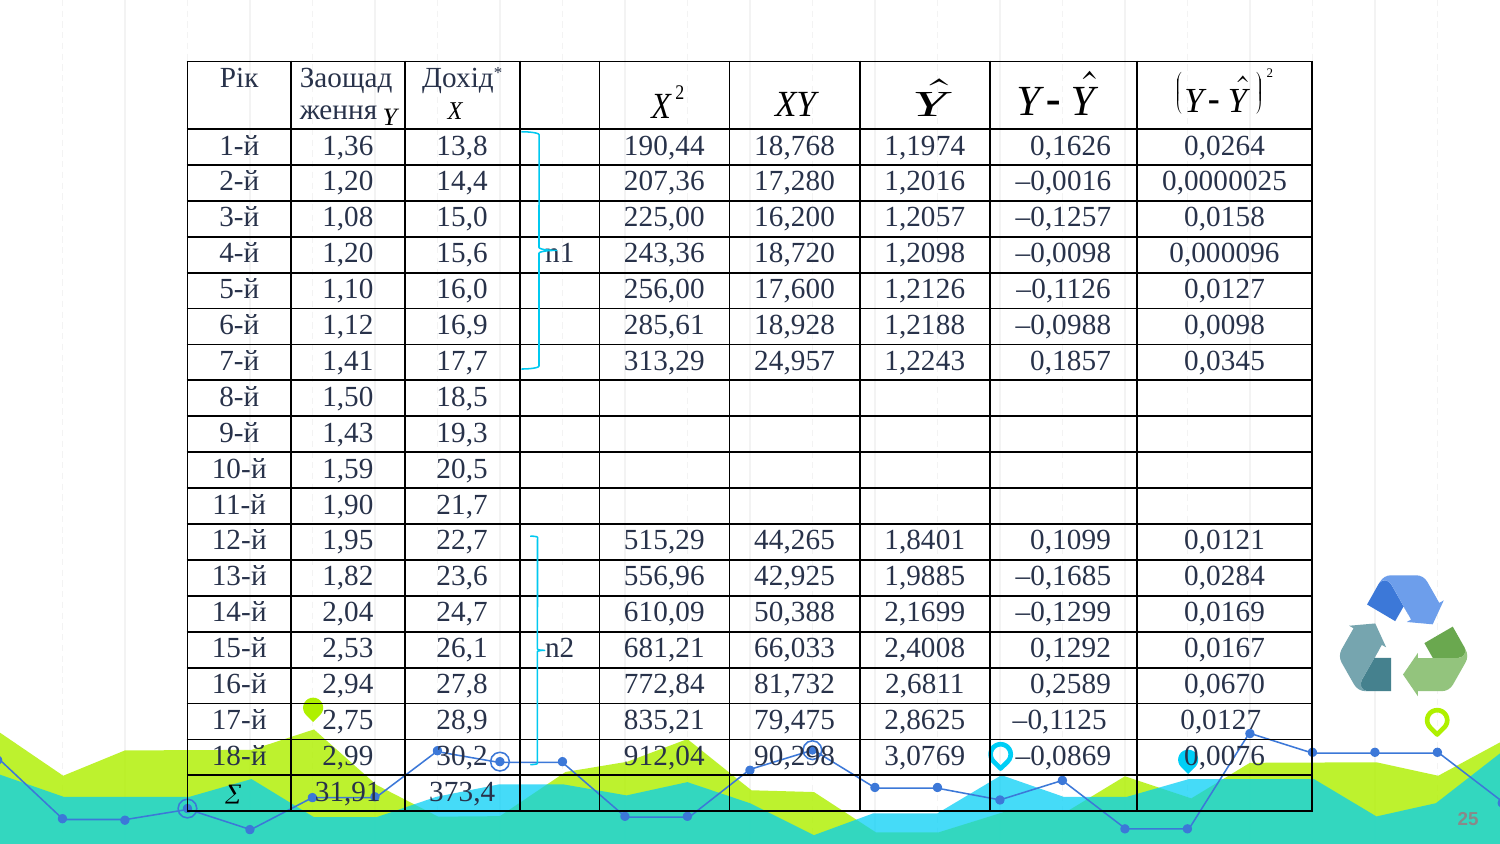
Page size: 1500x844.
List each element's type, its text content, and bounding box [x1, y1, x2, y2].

table_cell 835,21 [600, 704, 729, 739]
table_cell 373,4 [406, 776, 519, 810]
table_cell 0,2589 [991, 669, 1136, 703]
table_cell 12-й [188, 525, 290, 559]
table_header Рік [188, 62, 290, 128]
table_cell [540, 202, 599, 236]
table_cell 18,768 [730, 130, 859, 164]
table_header [1138, 62, 1168, 128]
table_cell 0,0284 [1138, 561, 1311, 595]
table_cell [991, 381, 1136, 415]
table_cell [521, 345, 599, 379]
table_cell [730, 776, 859, 810]
table_cell 1,2016 [861, 166, 989, 200]
table_cell [730, 381, 859, 415]
table_cell 30,2 [406, 740, 519, 774]
table_cell [991, 417, 1136, 451]
table_cell 5-й [188, 274, 290, 308]
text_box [1339, 574, 1469, 697]
table_cell 1-й [188, 130, 290, 164]
table_cell 0,1626 [991, 130, 1136, 164]
table_cell [861, 489, 989, 523]
table_cell 1,36 [292, 130, 404, 164]
table_cell 1,2243 [861, 345, 989, 379]
table_header [991, 62, 1010, 128]
table_header [521, 62, 599, 128]
table_cell 10-й [188, 453, 290, 487]
table_cell 20,5 [406, 453, 519, 487]
table_cell 1,41 [292, 345, 404, 379]
table_cell 4-й [188, 238, 290, 272]
table_header [1113, 62, 1136, 128]
table_cell 2,8625 [861, 704, 989, 739]
table_cell 7-й [188, 345, 290, 379]
text_box [530, 535, 546, 766]
table_cell 313,29 [600, 345, 729, 379]
table_cell –0,0098 [991, 238, 1136, 272]
table_cell 14-й [188, 597, 290, 631]
table_cell [521, 776, 599, 810]
table_cell 1,50 [292, 381, 404, 415]
table_cell 0,0670 [1138, 669, 1311, 703]
table_cell 1,2188 [861, 309, 989, 344]
table_header [730, 62, 859, 128]
table_cell 3-й [188, 202, 290, 236]
table_cell 225,00 [600, 202, 729, 236]
table_cell 15-й [188, 633, 290, 667]
table_cell [521, 740, 599, 774]
table_cell [730, 453, 859, 487]
table_cell 0,0169 [1138, 597, 1311, 631]
table_cell 2,4008 [861, 633, 989, 667]
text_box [380, 105, 403, 130]
table_cell 16-й [188, 669, 290, 703]
table_cell [521, 453, 599, 487]
table_cell n2 [521, 633, 530, 667]
table_cell 2-й [188, 166, 290, 200]
table_cell 18-й [188, 740, 290, 774]
table_cell 1,43 [292, 417, 404, 451]
table_cell 0,0098 [1138, 309, 1311, 344]
table_cell [1138, 453, 1311, 487]
table_cell 0,0076 [1138, 740, 1311, 774]
table_cell 1,82 [292, 561, 404, 595]
table_cell 17,280 [730, 166, 859, 200]
table_cell 1,08 [292, 202, 404, 236]
table_cell 66,033 [730, 633, 859, 667]
table_cell [861, 417, 989, 451]
table_cell [991, 489, 1136, 523]
table_cell [521, 597, 530, 631]
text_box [767, 78, 830, 124]
table_cell [521, 525, 599, 559]
table_cell [521, 704, 530, 739]
table_cell 0,0167 [1138, 633, 1311, 667]
table_cell 0,1857 [991, 345, 1136, 379]
table_cell [188, 776, 290, 810]
table_cell [523, 130, 599, 164]
table_cell 1,2126 [861, 274, 989, 308]
table_cell [521, 669, 530, 703]
table_cell 24,957 [730, 345, 859, 379]
table_cell [861, 453, 989, 487]
table_cell 13,8 [406, 130, 519, 164]
table_cell 2,6811 [861, 669, 989, 703]
table_cell [539, 669, 599, 703]
table_cell [539, 561, 599, 595]
table_cell 2,75 [292, 704, 404, 739]
table_cell [1138, 417, 1311, 451]
table_cell –0,0988 [991, 309, 1136, 344]
table_cell 1,20 [292, 238, 404, 272]
table_cell 16,9 [406, 309, 519, 344]
table_cell 15,6 [406, 238, 519, 272]
table_cell [521, 489, 599, 523]
table_cell 6-й [188, 309, 290, 344]
slide_number 25 [1403, 791, 1494, 844]
table_cell [1138, 776, 1311, 810]
table_cell [1138, 381, 1311, 415]
table_cell 31,91 [292, 776, 404, 810]
table_cell 22,7 [406, 525, 519, 559]
table_cell [539, 597, 599, 631]
table_cell [600, 489, 729, 523]
table_cell 27,8 [406, 669, 519, 703]
table_cell 81,732 [730, 669, 859, 703]
table_cell 26,1 [406, 633, 519, 667]
table_header [1280, 62, 1311, 128]
table_cell 17,7 [406, 345, 519, 379]
table_cell 50,388 [730, 597, 859, 631]
table_cell 1,95 [292, 525, 404, 559]
table_cell –0,1685 [991, 561, 1136, 595]
table_cell 0,1292 [991, 633, 1136, 667]
table_cell 1,10 [292, 274, 404, 308]
table_cell 2,1699 [861, 597, 989, 631]
table_header [861, 62, 989, 128]
table_header Дохід* [406, 62, 519, 128]
table_cell 0,0345 [1138, 345, 1311, 379]
table_cell 44,265 [730, 525, 859, 559]
table_cell 21,7 [406, 489, 519, 523]
table_cell 256,00 [600, 274, 729, 308]
table_cell 8-й [188, 381, 290, 415]
table_cell 2,94 [292, 669, 404, 703]
table_cell 1,90 [292, 489, 404, 523]
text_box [1171, 61, 1278, 124]
table_cell 0,0000025 [1138, 166, 1311, 200]
table_cell 190,44 [600, 130, 729, 164]
table_cell –0,1257 [991, 202, 1136, 236]
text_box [442, 96, 474, 128]
table_cell n1 [540, 238, 599, 272]
table_cell 0,0158 [1138, 202, 1311, 236]
table_cell 285,61 [600, 309, 729, 344]
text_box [907, 70, 970, 124]
table_cell –0,1125 [991, 704, 1136, 739]
table_cell –0,0016 [991, 166, 1136, 200]
table_cell 24,7 [406, 597, 519, 631]
table_cell 23,6 [406, 561, 519, 595]
table_cell 0,000096 [1138, 238, 1311, 272]
table_cell 14,4 [406, 166, 519, 200]
table_cell [730, 489, 859, 523]
table_cell 515,29 [600, 525, 729, 559]
table_cell [540, 166, 599, 200]
table_cell 2,99 [292, 740, 404, 774]
table_cell –0,1299 [991, 597, 1136, 631]
table_cell –0,1126 [991, 274, 1136, 308]
table_cell 912,04 [600, 740, 729, 774]
table_cell 16,200 [730, 202, 859, 236]
table_cell –0,0869 [991, 740, 1136, 774]
table_cell [600, 417, 729, 451]
table_cell 1,12 [292, 309, 404, 344]
table_header Заощадження [292, 62, 404, 128]
table_cell 79,475 [730, 704, 859, 739]
table_cell 681,21 [600, 633, 729, 667]
table_cell 0,0121 [1138, 525, 1311, 559]
table_cell 556,96 [600, 561, 729, 595]
table_cell 28,9 [406, 704, 519, 739]
table_cell 11-й [188, 489, 290, 523]
table_cell [540, 309, 599, 344]
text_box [1013, 61, 1111, 124]
table_header [600, 62, 729, 128]
table_cell 18,720 [730, 238, 859, 272]
table_cell 2,04 [292, 597, 404, 631]
table_cell 0,0127 [1138, 274, 1311, 308]
table_cell [730, 417, 859, 451]
table_cell 1,1974 [861, 130, 989, 164]
table_cell 0,1099 [991, 525, 1136, 559]
table_cell 1,2057 [861, 202, 989, 236]
table_cell 1,20 [292, 166, 404, 200]
table_cell 207,36 [600, 166, 729, 200]
table_cell 17,600 [730, 274, 859, 308]
table_cell [861, 776, 989, 810]
table_cell [521, 561, 530, 595]
table_cell 15,0 [406, 202, 519, 236]
table_cell 18,5 [406, 381, 519, 415]
table_cell 2,53 [292, 633, 404, 667]
table_cell 243,36 [600, 238, 729, 272]
table_cell 0,0127 [1138, 704, 1311, 739]
table_cell 3,0769 [861, 740, 989, 774]
table_cell 1,2098 [861, 238, 989, 272]
table_cell 1,59 [292, 453, 404, 487]
table_cell 18,928 [730, 309, 859, 344]
table_cell 13-й [188, 561, 290, 595]
table_cell 9-й [188, 417, 290, 451]
table_cell 0,0264 [1138, 130, 1311, 164]
table_cell 772,84 [600, 669, 729, 703]
table_cell 1,9885 [861, 561, 989, 595]
table_cell [991, 453, 1136, 487]
table_cell 17-й [188, 704, 290, 739]
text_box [222, 781, 257, 809]
table_cell 1,8401 [861, 525, 989, 559]
table_cell n2 [539, 633, 599, 667]
table_cell 42,925 [730, 561, 859, 595]
table_cell 19,3 [406, 417, 519, 451]
table_cell 610,09 [600, 597, 729, 631]
table_cell [1138, 489, 1311, 523]
table_cell [991, 776, 1136, 810]
table_cell [861, 381, 989, 415]
table_cell 16,0 [406, 274, 519, 308]
text_box [521, 130, 558, 370]
table_cell [600, 776, 729, 810]
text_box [644, 78, 689, 124]
table_cell [600, 381, 729, 415]
table_cell [521, 417, 599, 451]
table_cell [521, 381, 599, 415]
table_cell [600, 453, 729, 487]
table_cell 90,298 [730, 740, 859, 774]
table_cell [540, 274, 599, 308]
table_cell [539, 704, 599, 739]
